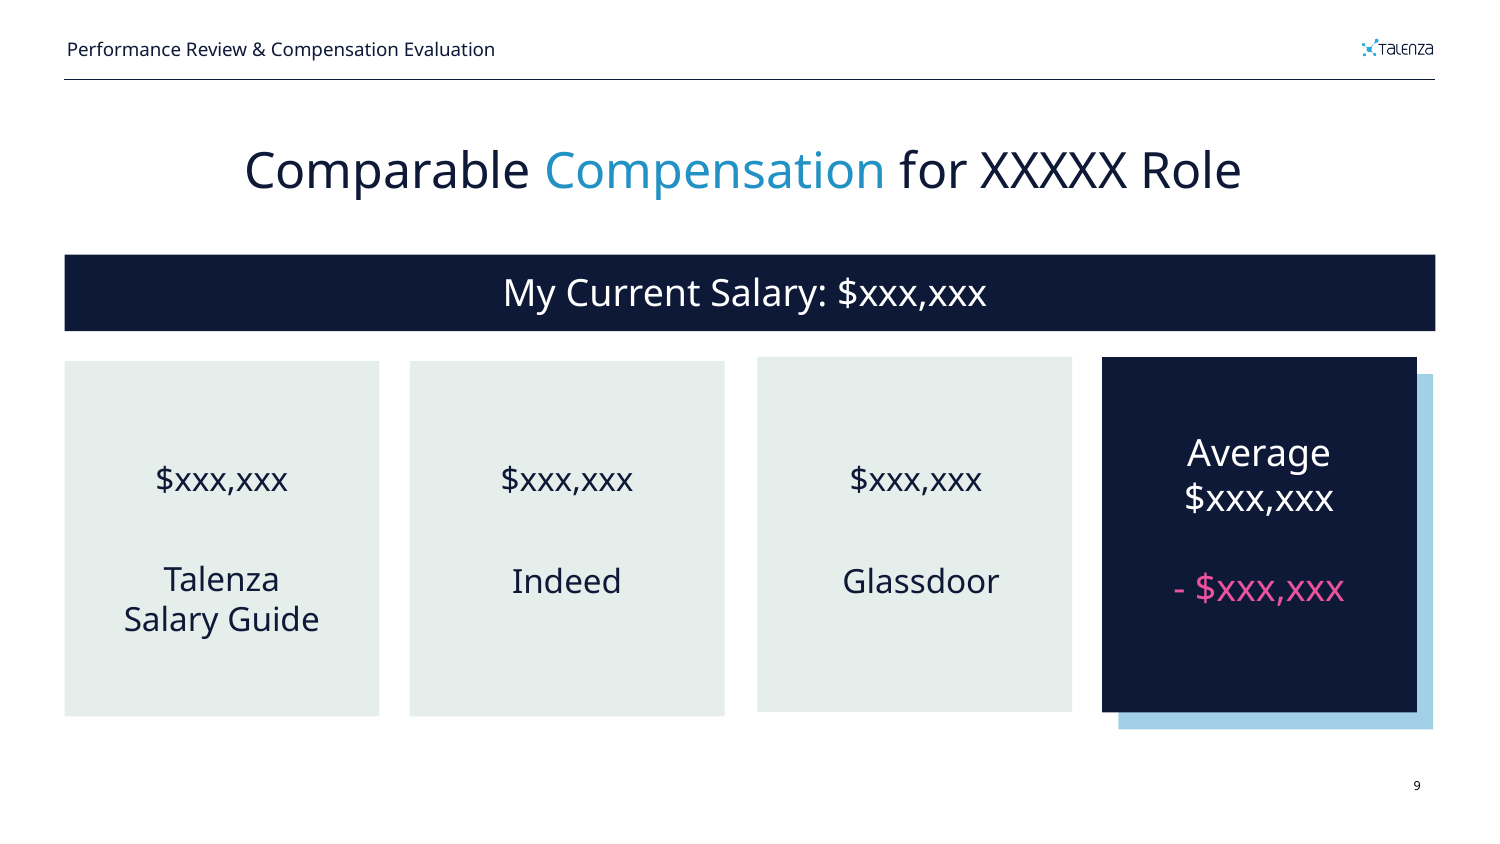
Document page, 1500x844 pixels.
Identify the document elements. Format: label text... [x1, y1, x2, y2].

text_box [1100, 355, 1419, 714]
text_box [755, 354, 1074, 714]
text_box Performance Review & Compensation Evaluation [52, 30, 803, 68]
text_box Talenza Salary Guide [102, 552, 342, 644]
text_box Average $xxx,xxx - $xxx,xxx [1146, 421, 1372, 617]
text_box Glassdoor [802, 554, 1041, 606]
text_box [408, 359, 727, 718]
text_box Indeed [447, 554, 687, 606]
picture [1359, 36, 1436, 59]
text_box My Current Salary: $xxx,xxx [64, 261, 1436, 322]
text_box $xxx,xxx [64, 452, 380, 504]
text_box [62, 252, 1438, 333]
text_box [1116, 372, 1435, 731]
text_box $xxx,xxx [409, 452, 725, 504]
text_box [62, 359, 381, 718]
text_box Comparable Compensation for XXXXX Role [64, 131, 1436, 233]
text_box $xxx,xxx [758, 452, 1074, 504]
